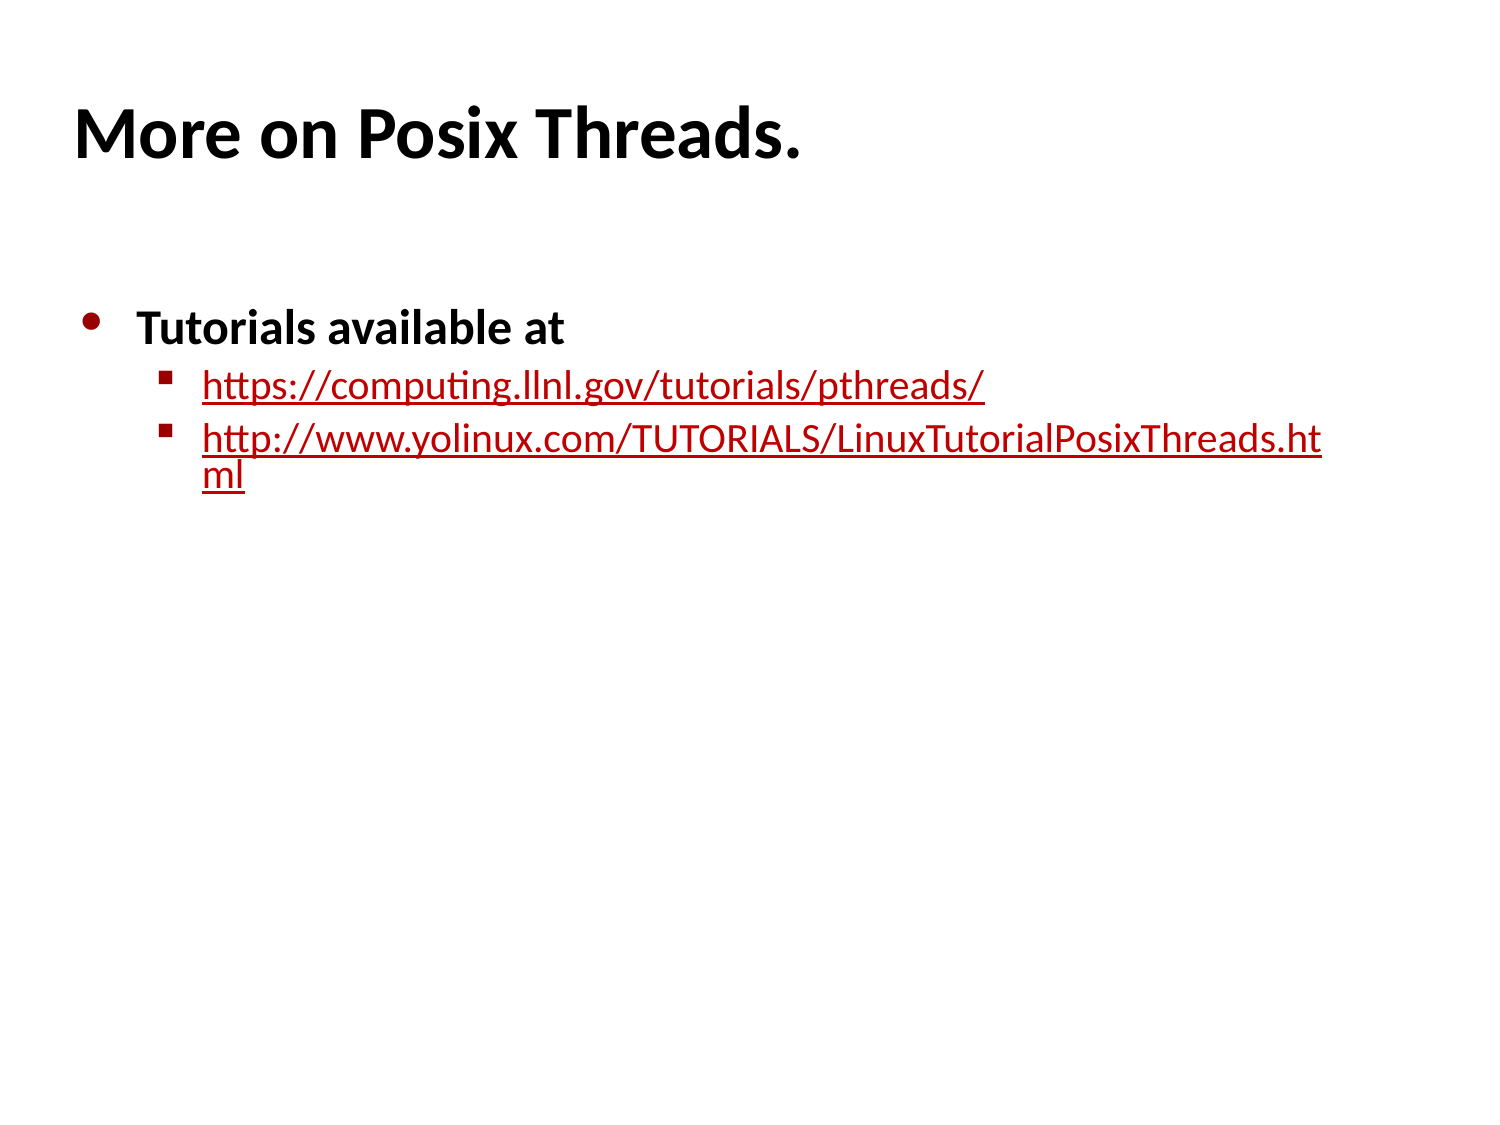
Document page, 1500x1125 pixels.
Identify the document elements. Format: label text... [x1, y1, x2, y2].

list Tutorials available at https://computing.llnl.gov/tutorials/pthreads/ http://www.yolinux.com/TUTORIALS/LinuxTutorialPosixThreads.html [64, 223, 1361, 1040]
title More on Posix Threads. [58, 71, 1305, 197]
